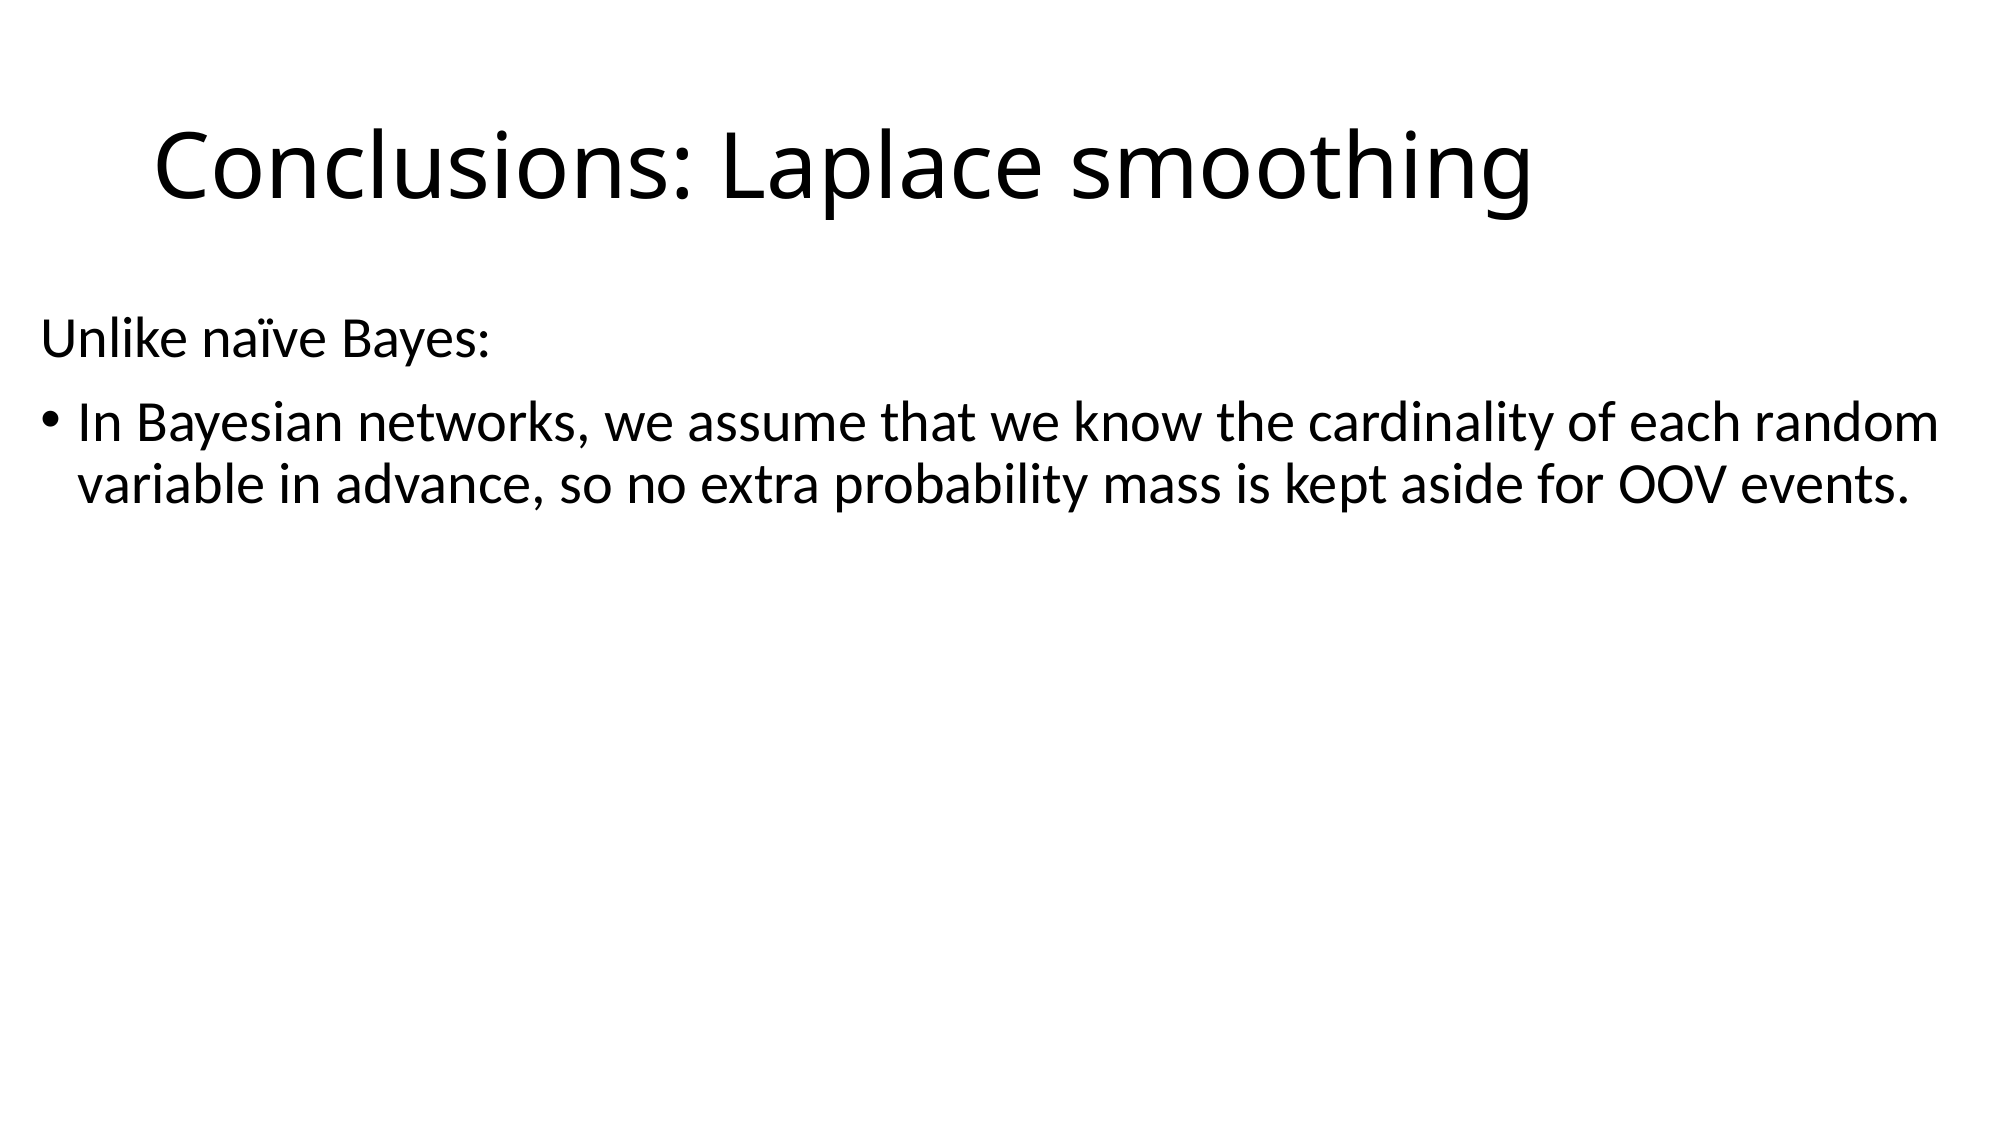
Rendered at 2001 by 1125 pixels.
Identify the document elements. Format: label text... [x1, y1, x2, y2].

title Conclusions: Laplace smoothing [137, 59, 1863, 278]
